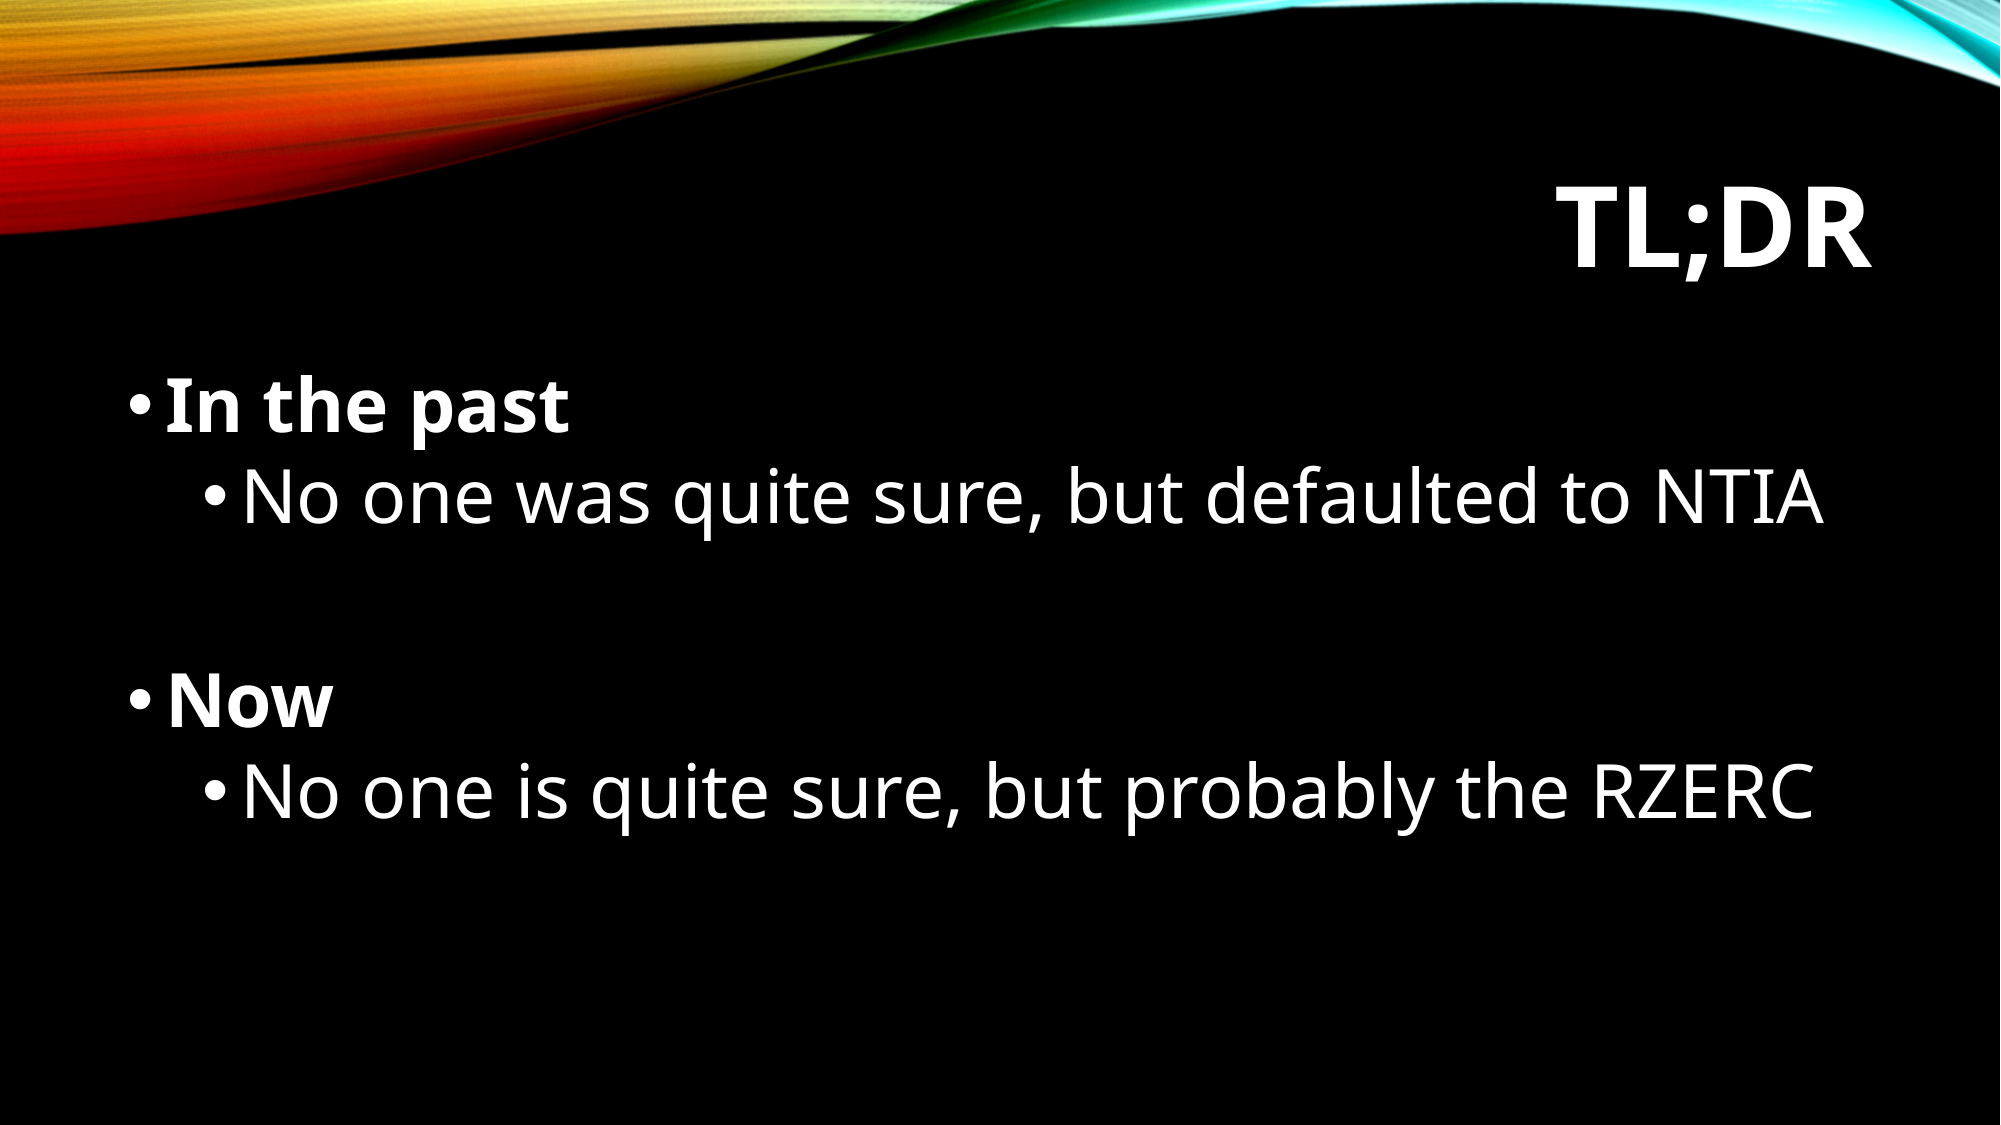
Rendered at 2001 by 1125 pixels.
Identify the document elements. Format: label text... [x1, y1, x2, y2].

list In the past No one was quite sure, but defaulted to NTIA Now No one is quite sure, but probably the RZERC [112, 360, 1888, 1021]
picture [0, 0, 2000, 237]
title TL;DR [474, 125, 1888, 338]
